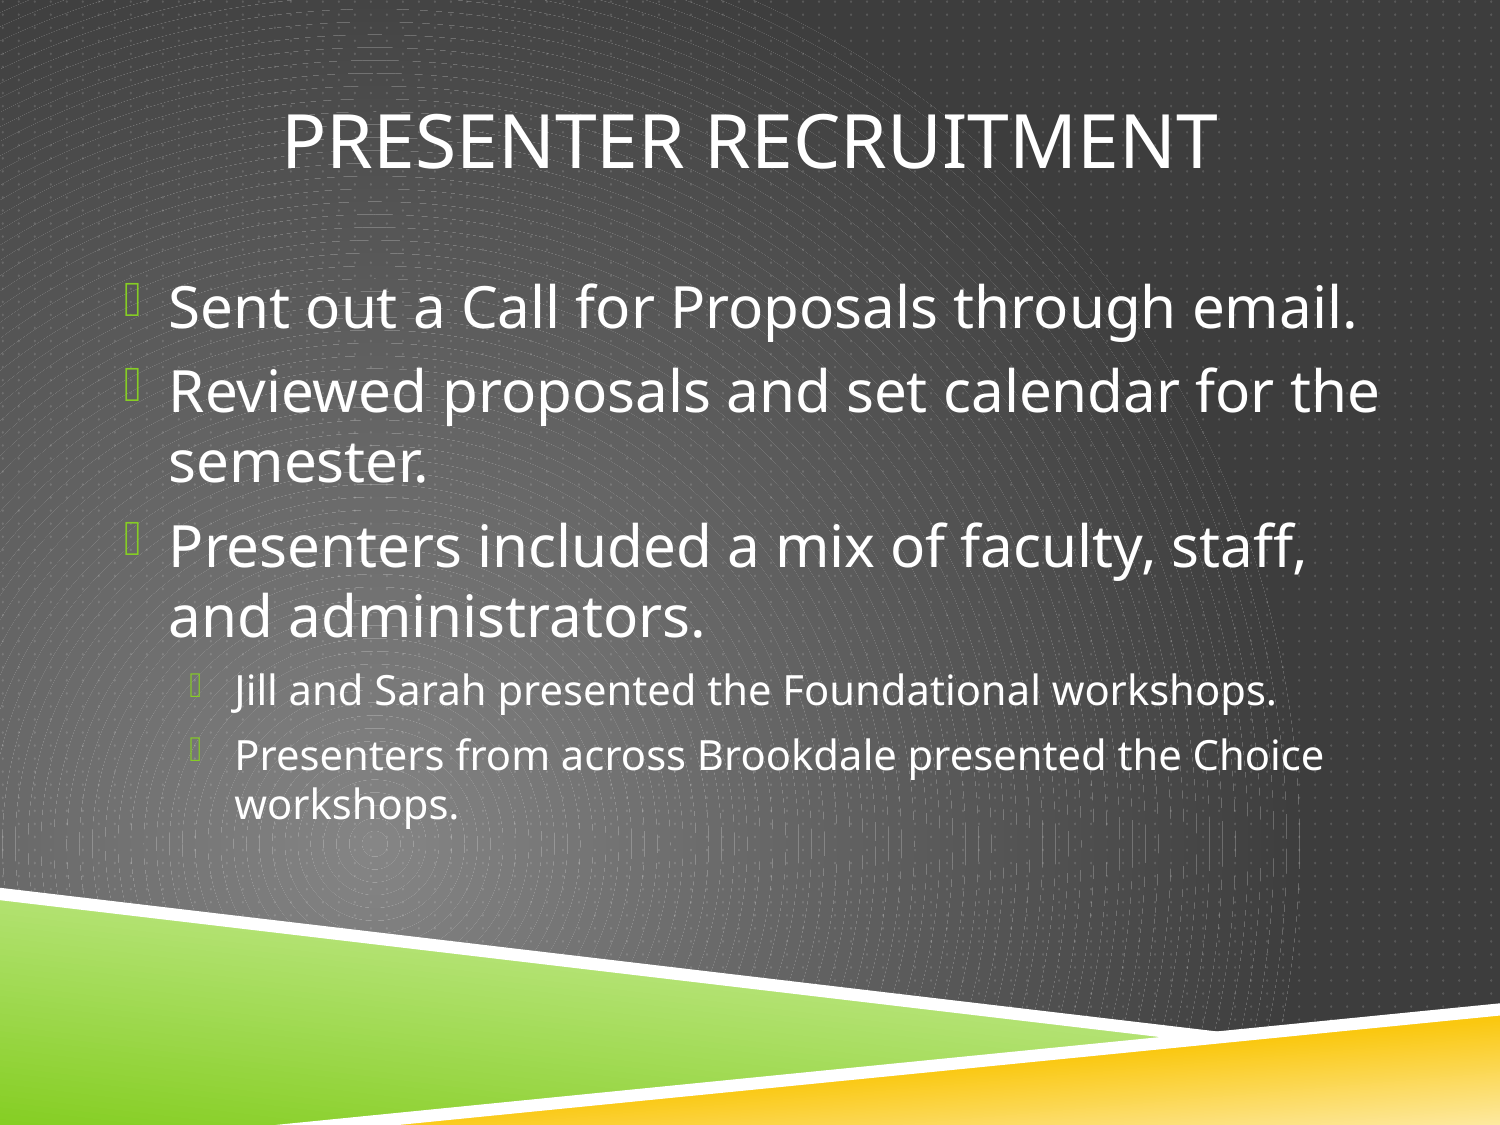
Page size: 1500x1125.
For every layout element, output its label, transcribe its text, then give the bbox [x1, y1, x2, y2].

list Sent out a Call for Proposals through email. Reviewed proposals and set calendar for the semester. Presenters included a mix of faculty, staff, and administrators. Jill and Sarah presented the Foundational workshops. Presenters from across Brookdale presented the Choice workshops. [112, 262, 1388, 875]
title Presenter recruitment [112, 45, 1388, 233]
